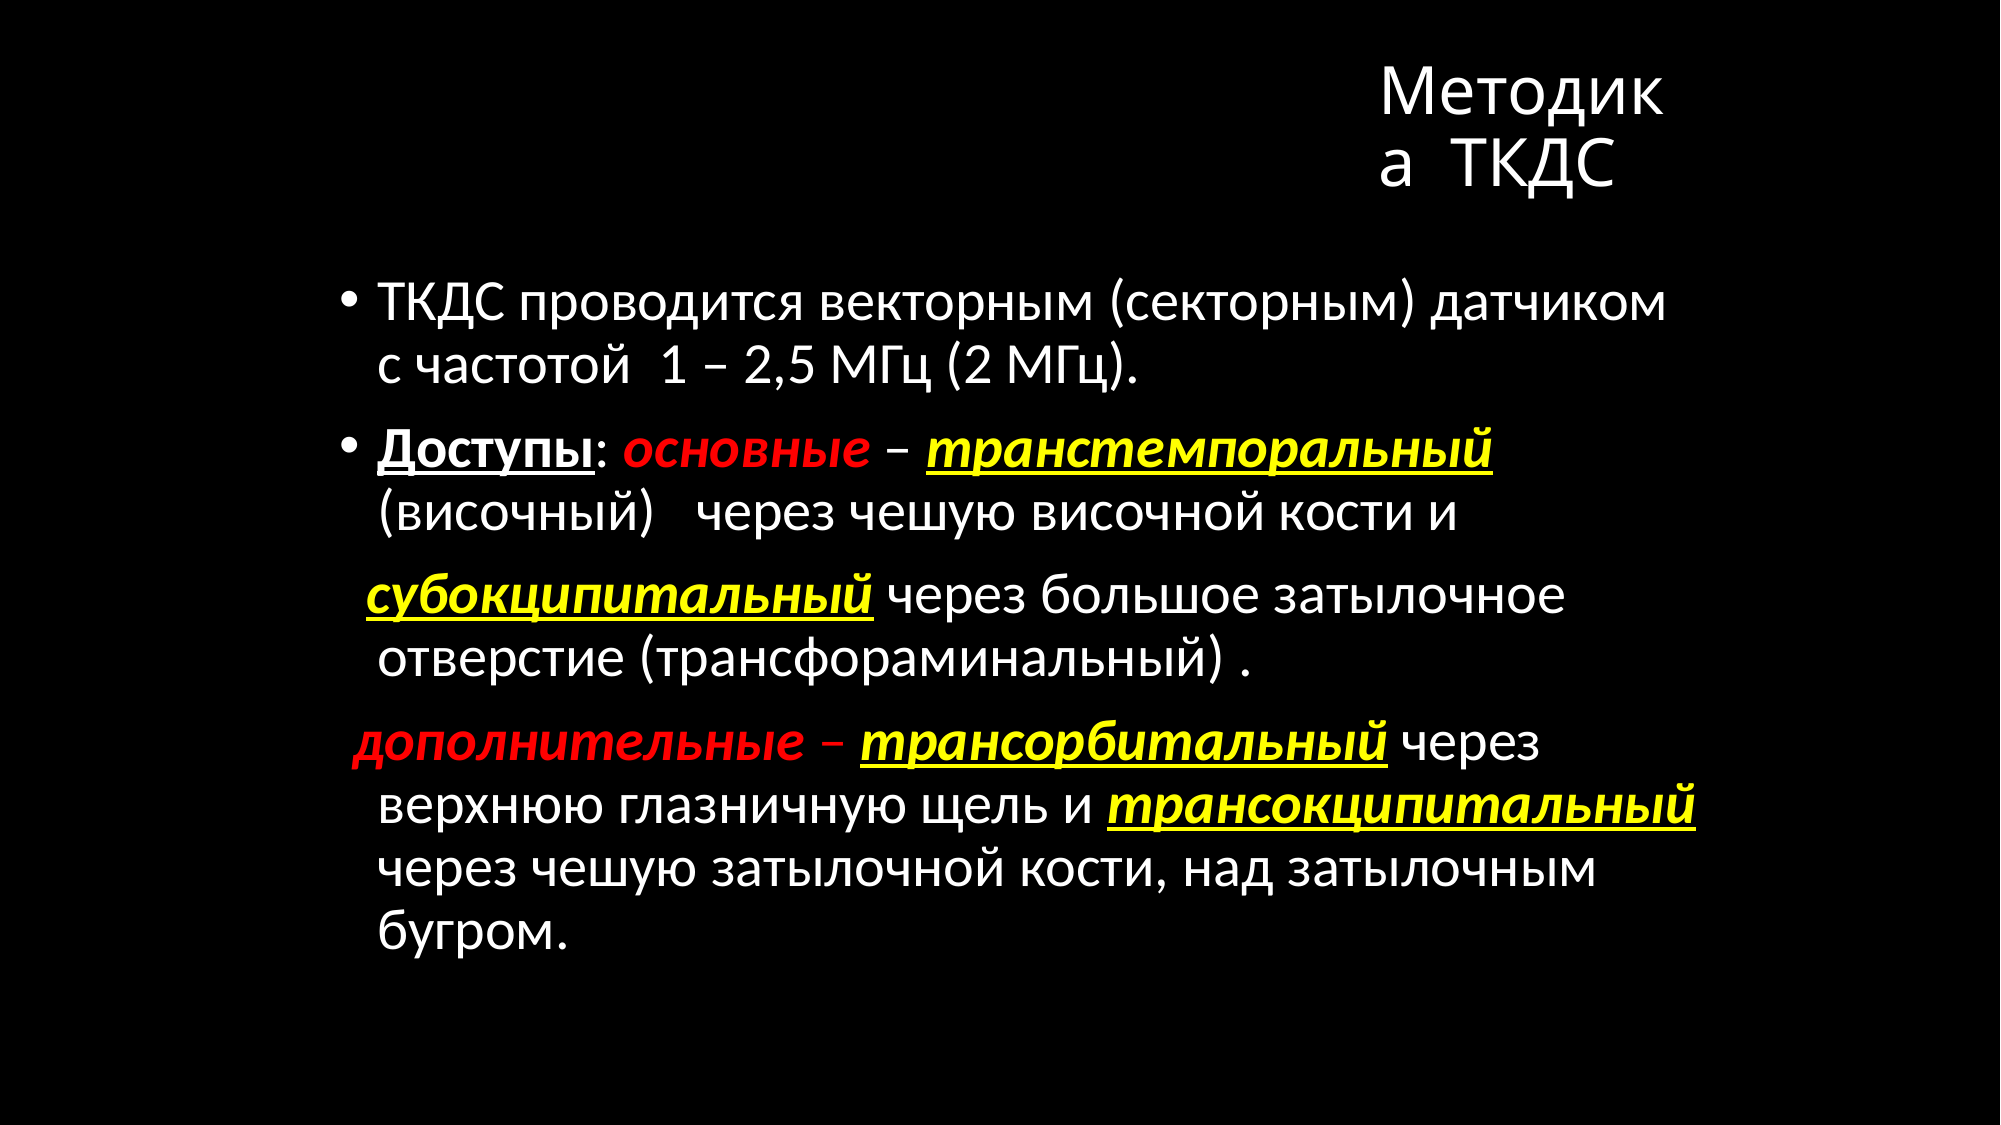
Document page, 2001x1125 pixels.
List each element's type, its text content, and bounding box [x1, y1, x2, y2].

list ТКДС проводится векторным (секторным) датчиком с частотой 1 – 2,5 МГц (2 МГц). Доступы: основные – транстемпоральный (височный) через чешую височной кости и субокципитальный через большое затылочное отверстие (трансфораминальный) . дополнительные – трансорбитальный через верхнюю глазничную щель и трансокципитальный через чешую затылочной кости, над затылочным бугром. [324, 262, 1715, 1006]
title Методика ТКДС [1363, 35, 1699, 223]
